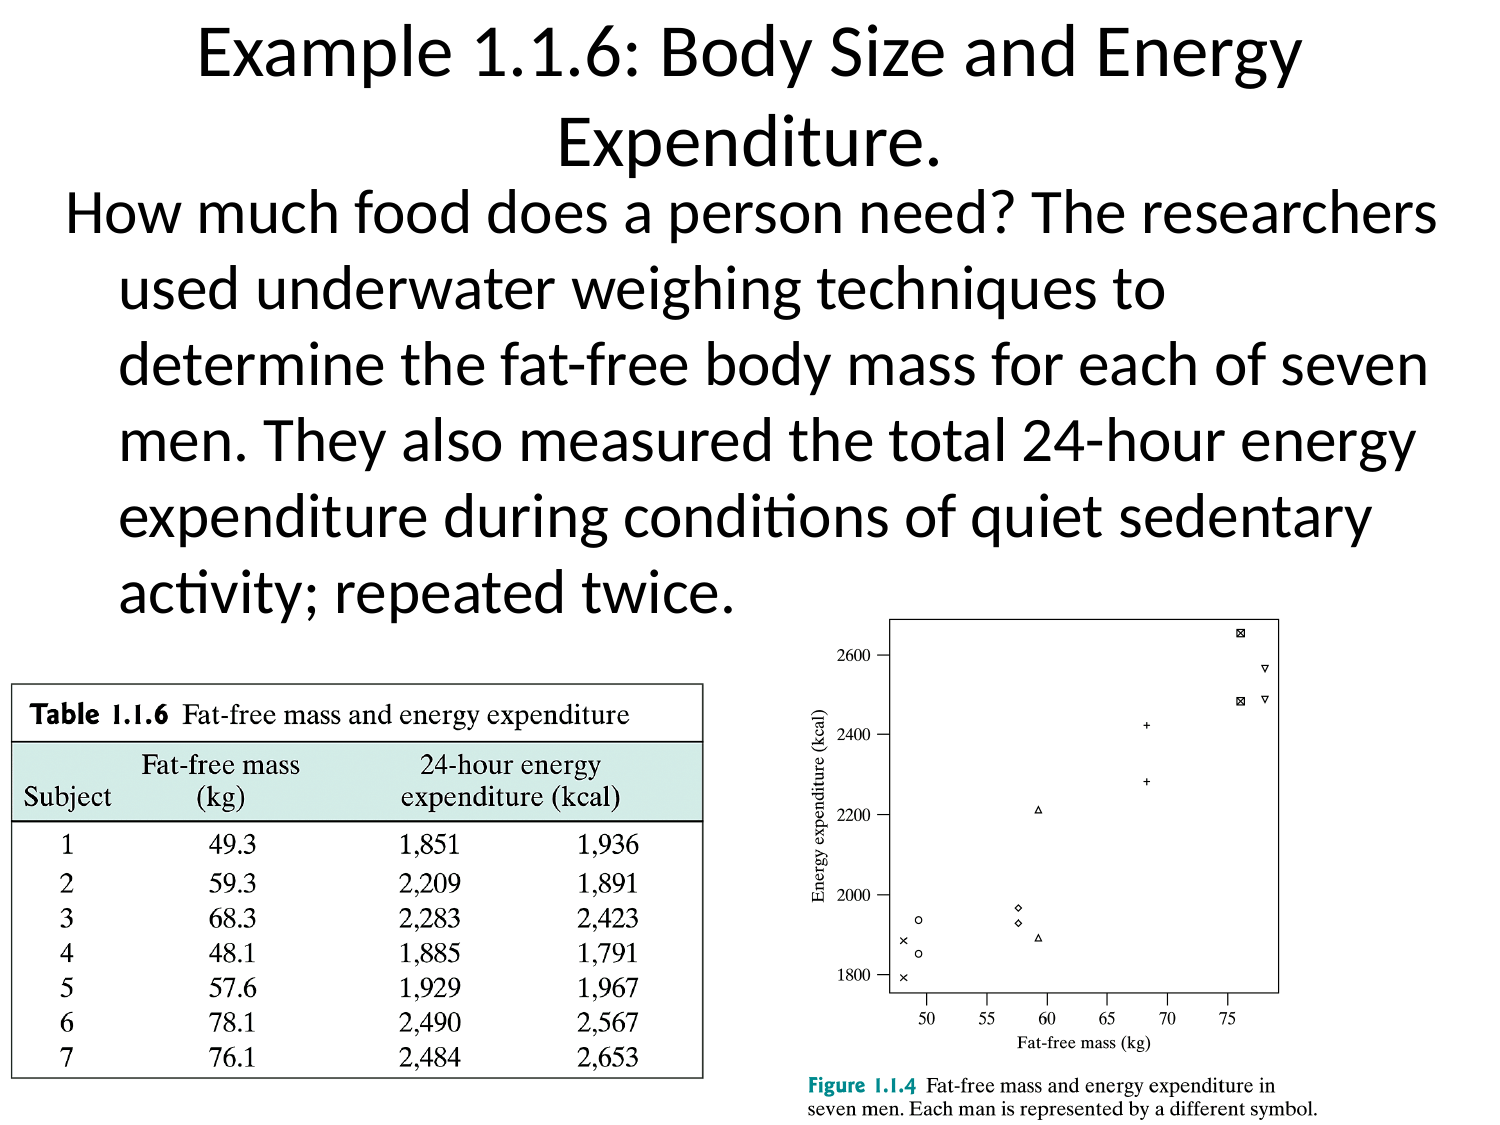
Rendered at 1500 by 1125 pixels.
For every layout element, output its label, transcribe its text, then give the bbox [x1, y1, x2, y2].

picture [799, 611, 1326, 1125]
title Example 1.1.6: Body Size and Energy Expenditure. [0, 45, 1500, 138]
list How much food does a person need? The researchers used underwater weighing techniques to determine the fat-free body mass for each of seven men. They also measured the total 24-hour energy expenditure during conditions of quiet sedentary activity; repeated twice. [50, 162, 1463, 688]
picture [0, 674, 713, 1089]
